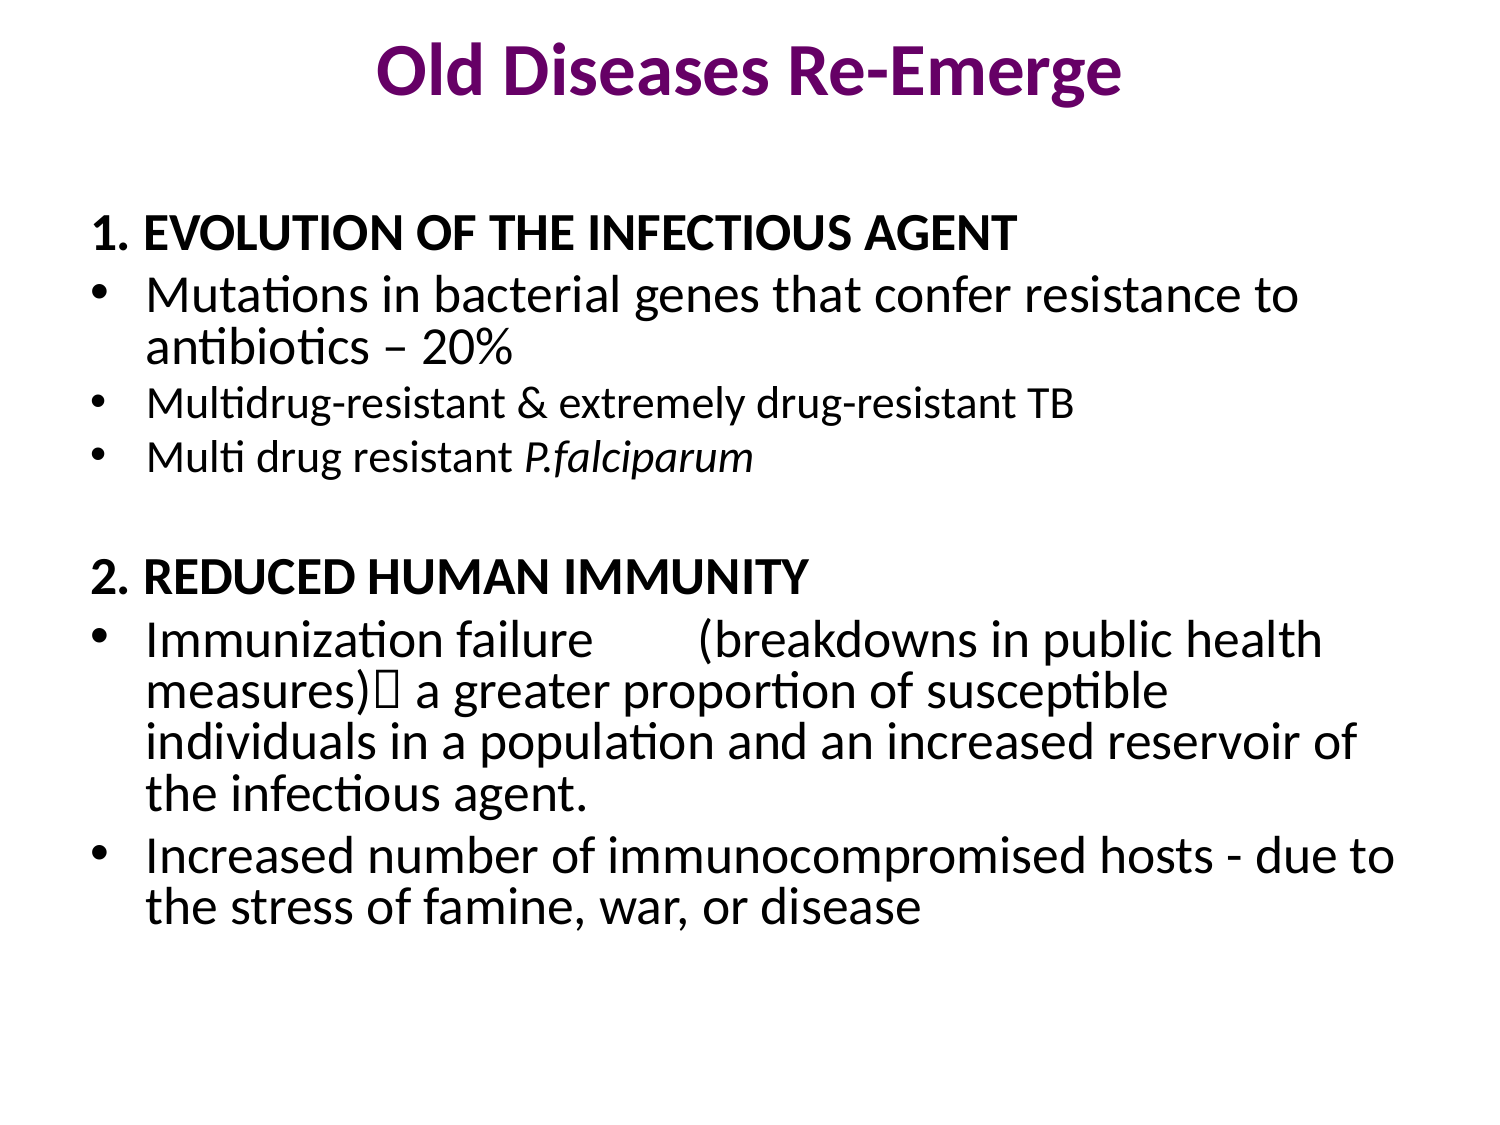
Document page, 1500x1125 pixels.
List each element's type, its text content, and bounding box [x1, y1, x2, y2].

list 1. EVOLUTION OF THE INFECTIOUS AGENT Mutations in bacterial genes that confer resistance to antibiotics – 20% Multidrug-resistant & extremely drug-resistant TB Multi drug resistant P.falciparum 2. REDUCED HUMAN IMMUNITY Immunization failure (breakdowns in public health measures) a greater proportion of susceptible individuals in a population and an increased reservoir of the infectious agent. Increased number of immunocompromised hosts - due to the stress of famine, war, or disease [75, 202, 1425, 945]
title Old Diseases Re-Emerge [75, 0, 1425, 130]
